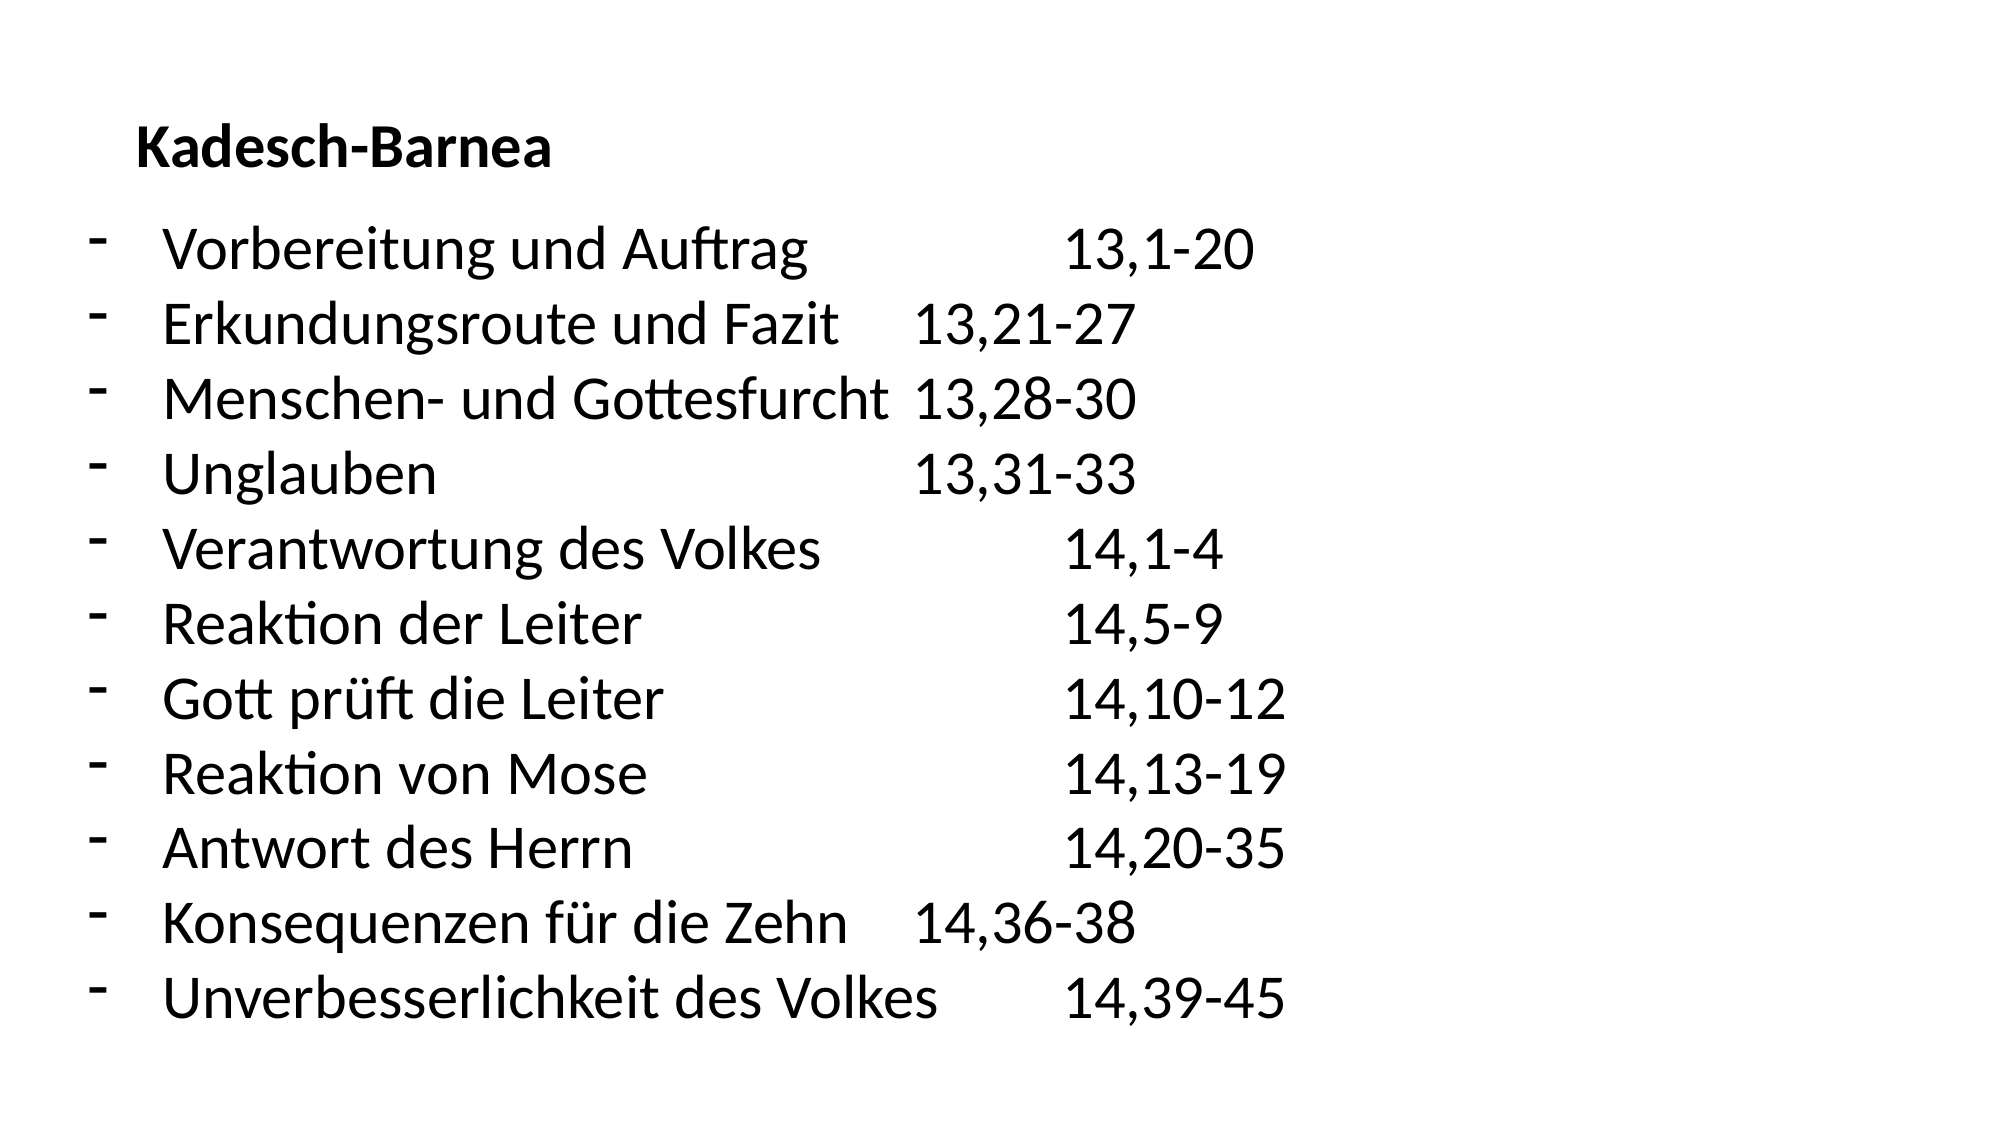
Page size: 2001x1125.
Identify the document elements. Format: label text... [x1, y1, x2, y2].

text_box Vorbereitung und Auftrag 13,1-20 Erkundungsroute und Fazit 13,21-27 Menschen- und Gottesfurcht 13,28-30 Unglauben 13,31-33 Verantwortung des Volkes 14,1-4 Reaktion der Leiter 14,5-9 Gott prüft die Leiter 14,10-12 Reaktion von Mose 14,13-19 Antwort des Herrn 14,20-35 Konsequenzen für die Zehn 14,36-38 Unverbesserlichkeit des Volkes 14,39-45 [72, 199, 1726, 1039]
text_box Kadesch-Barnea [121, 97, 1480, 188]
